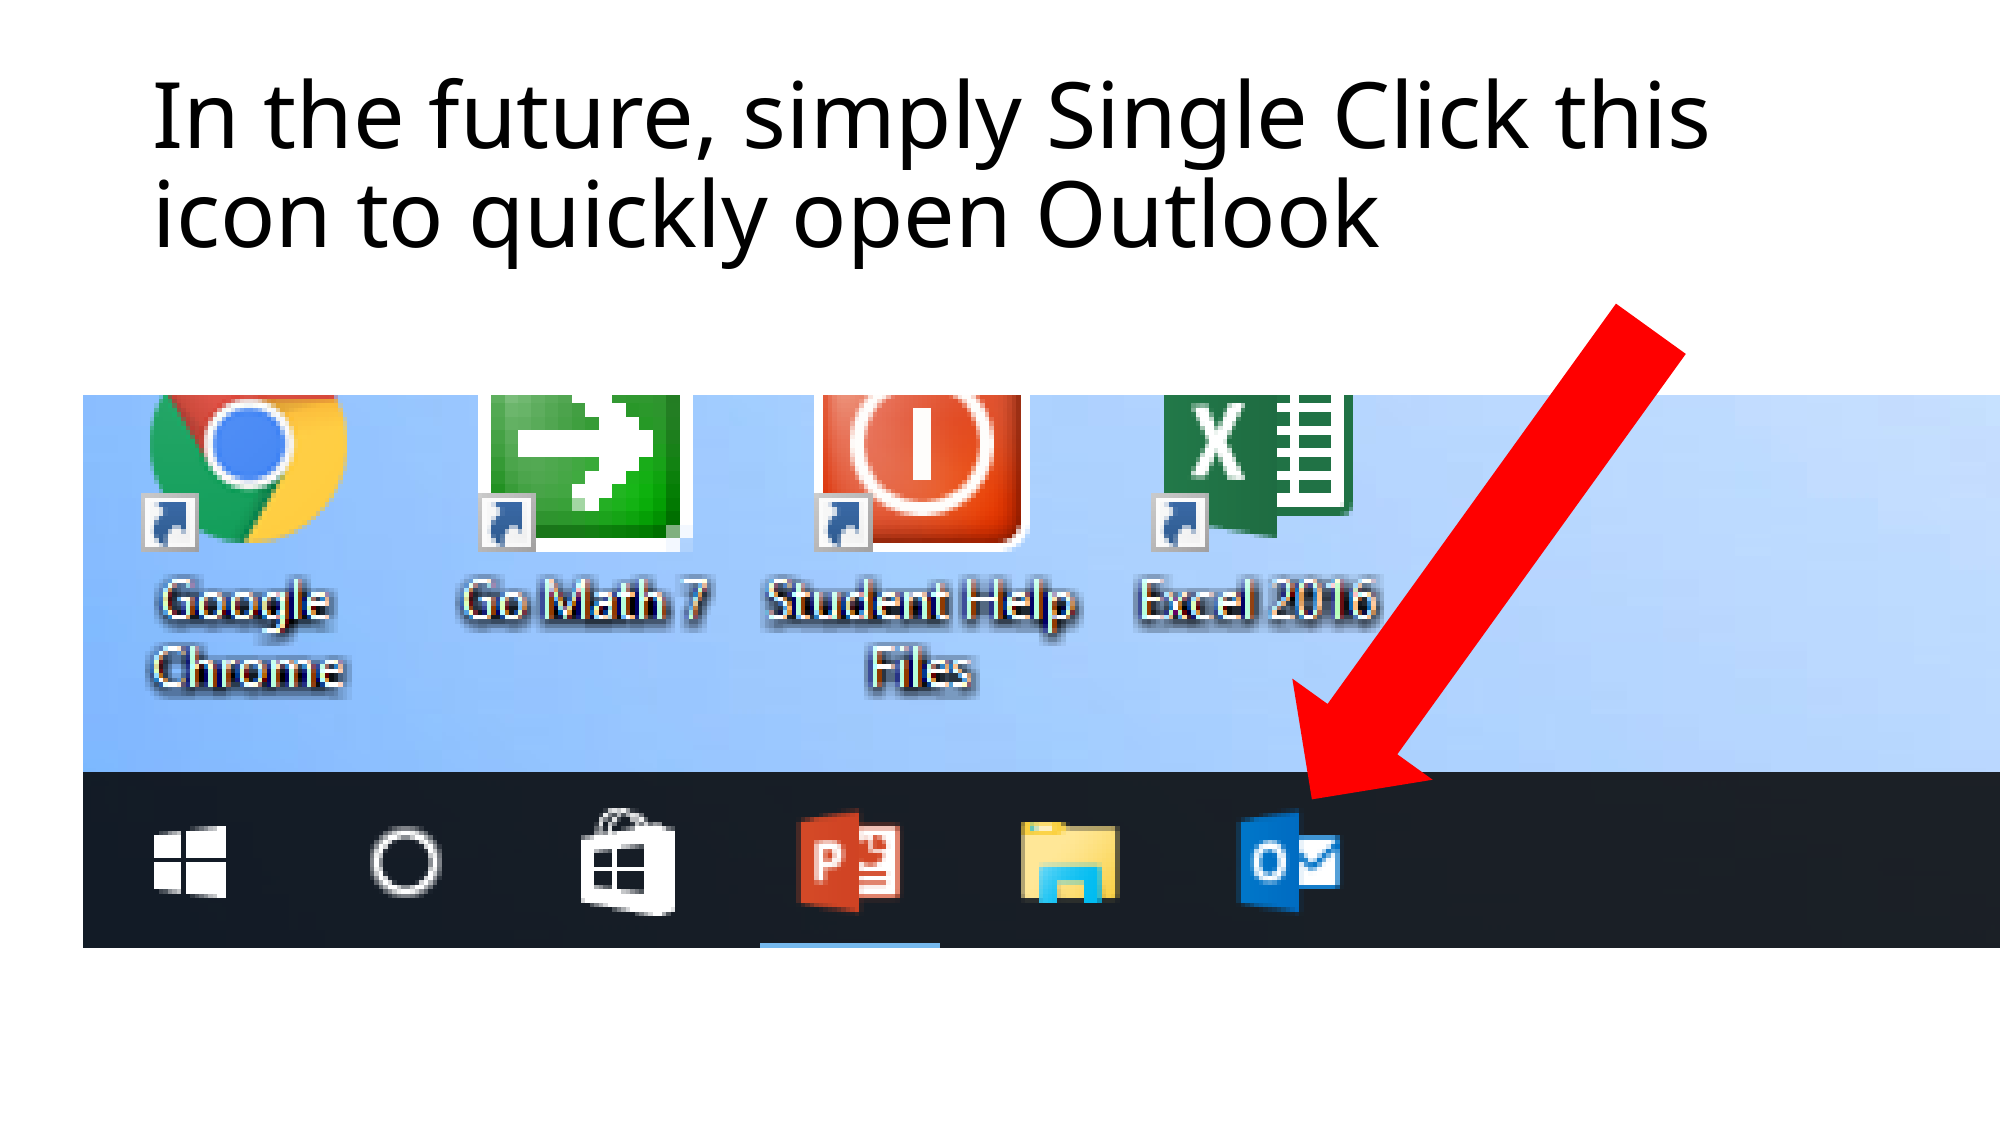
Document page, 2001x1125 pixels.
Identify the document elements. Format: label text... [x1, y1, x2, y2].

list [83, 395, 2000, 948]
title In the future, simply Single Click this icon to quickly open Outlook [137, 59, 1863, 278]
text_box [1550, 303, 1686, 395]
